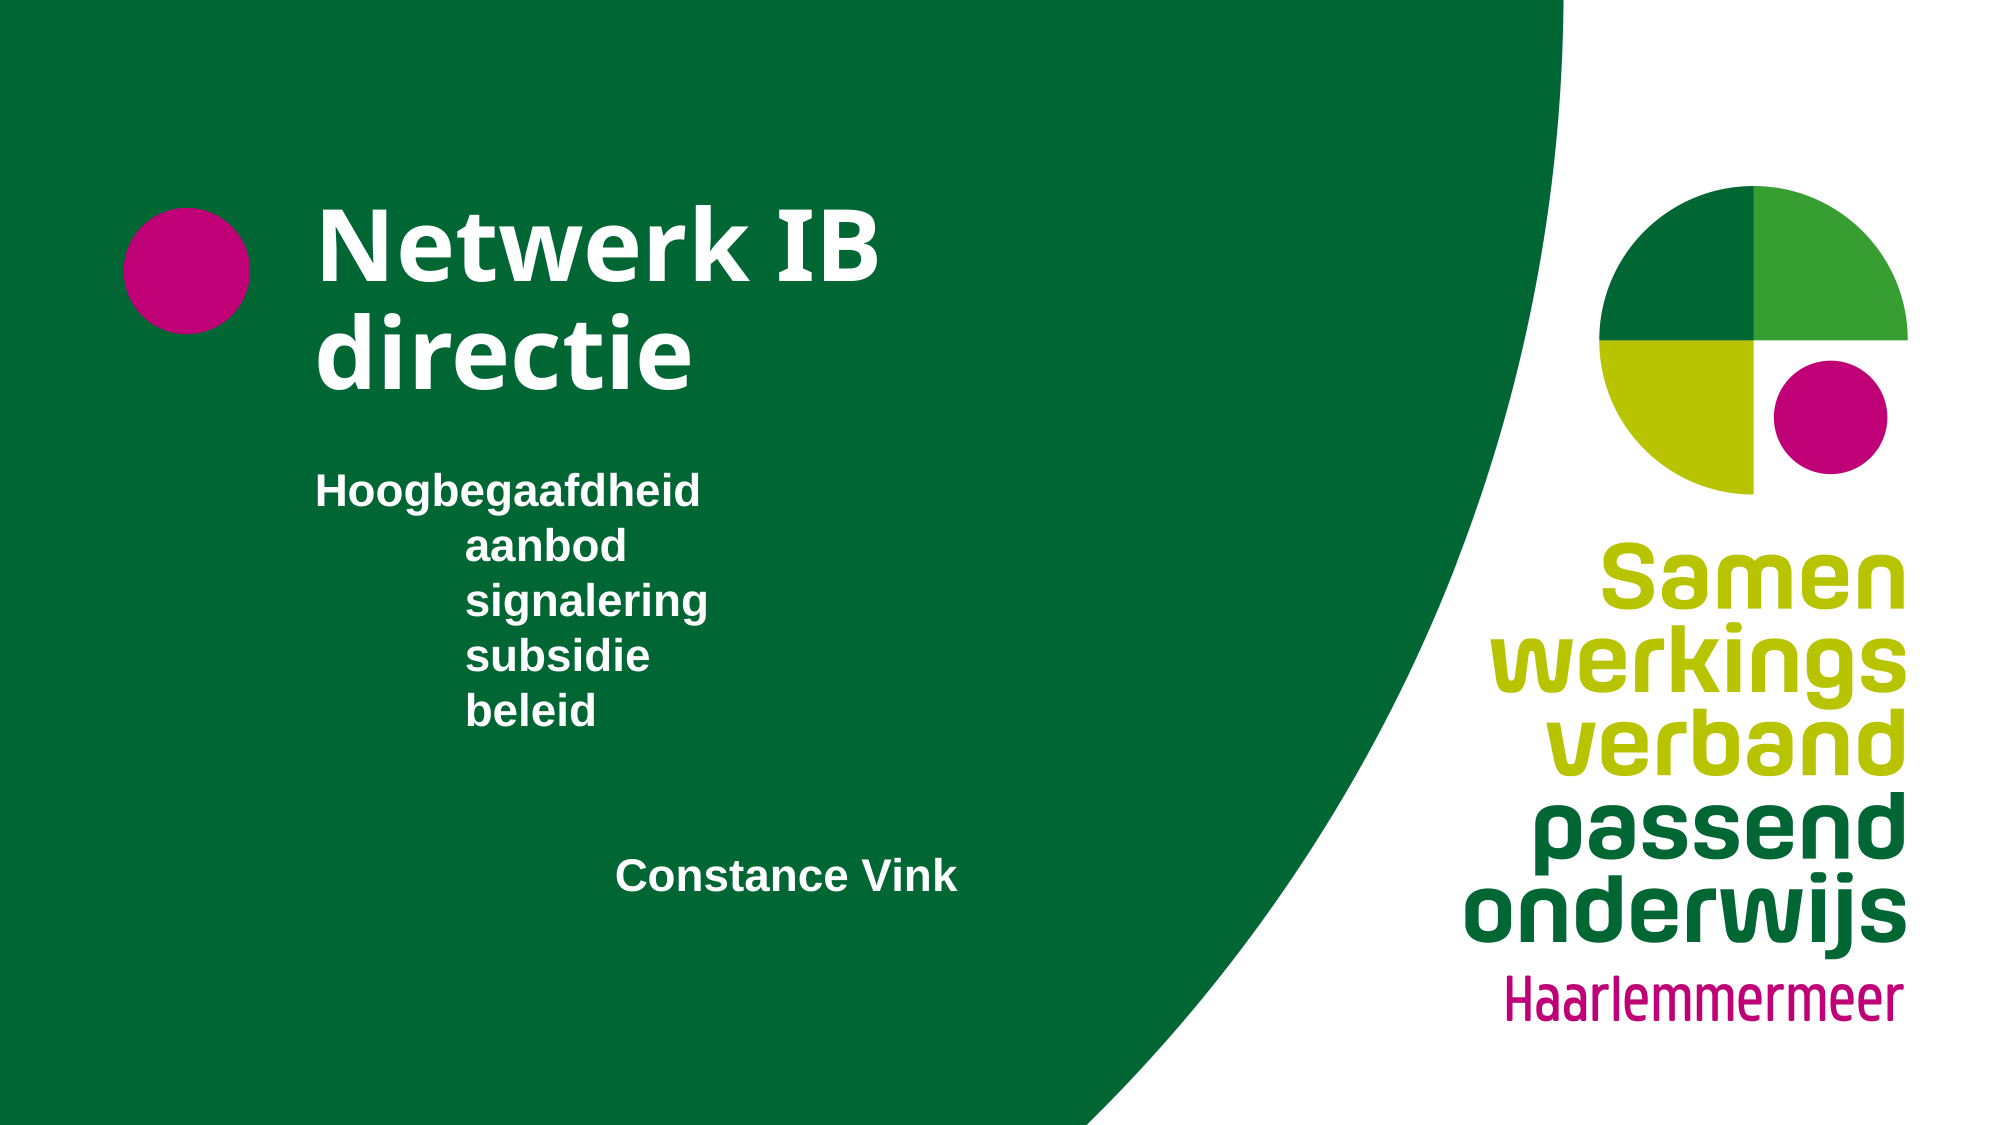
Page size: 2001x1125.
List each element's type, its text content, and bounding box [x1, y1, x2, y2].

subtitle Hoogbegaafdheid aanbod signalering subsidie beleid Constance Vink [300, 453, 1167, 725]
picture [0, 0, 2000, 1125]
title Netwerk IB directie [300, 153, 1167, 453]
